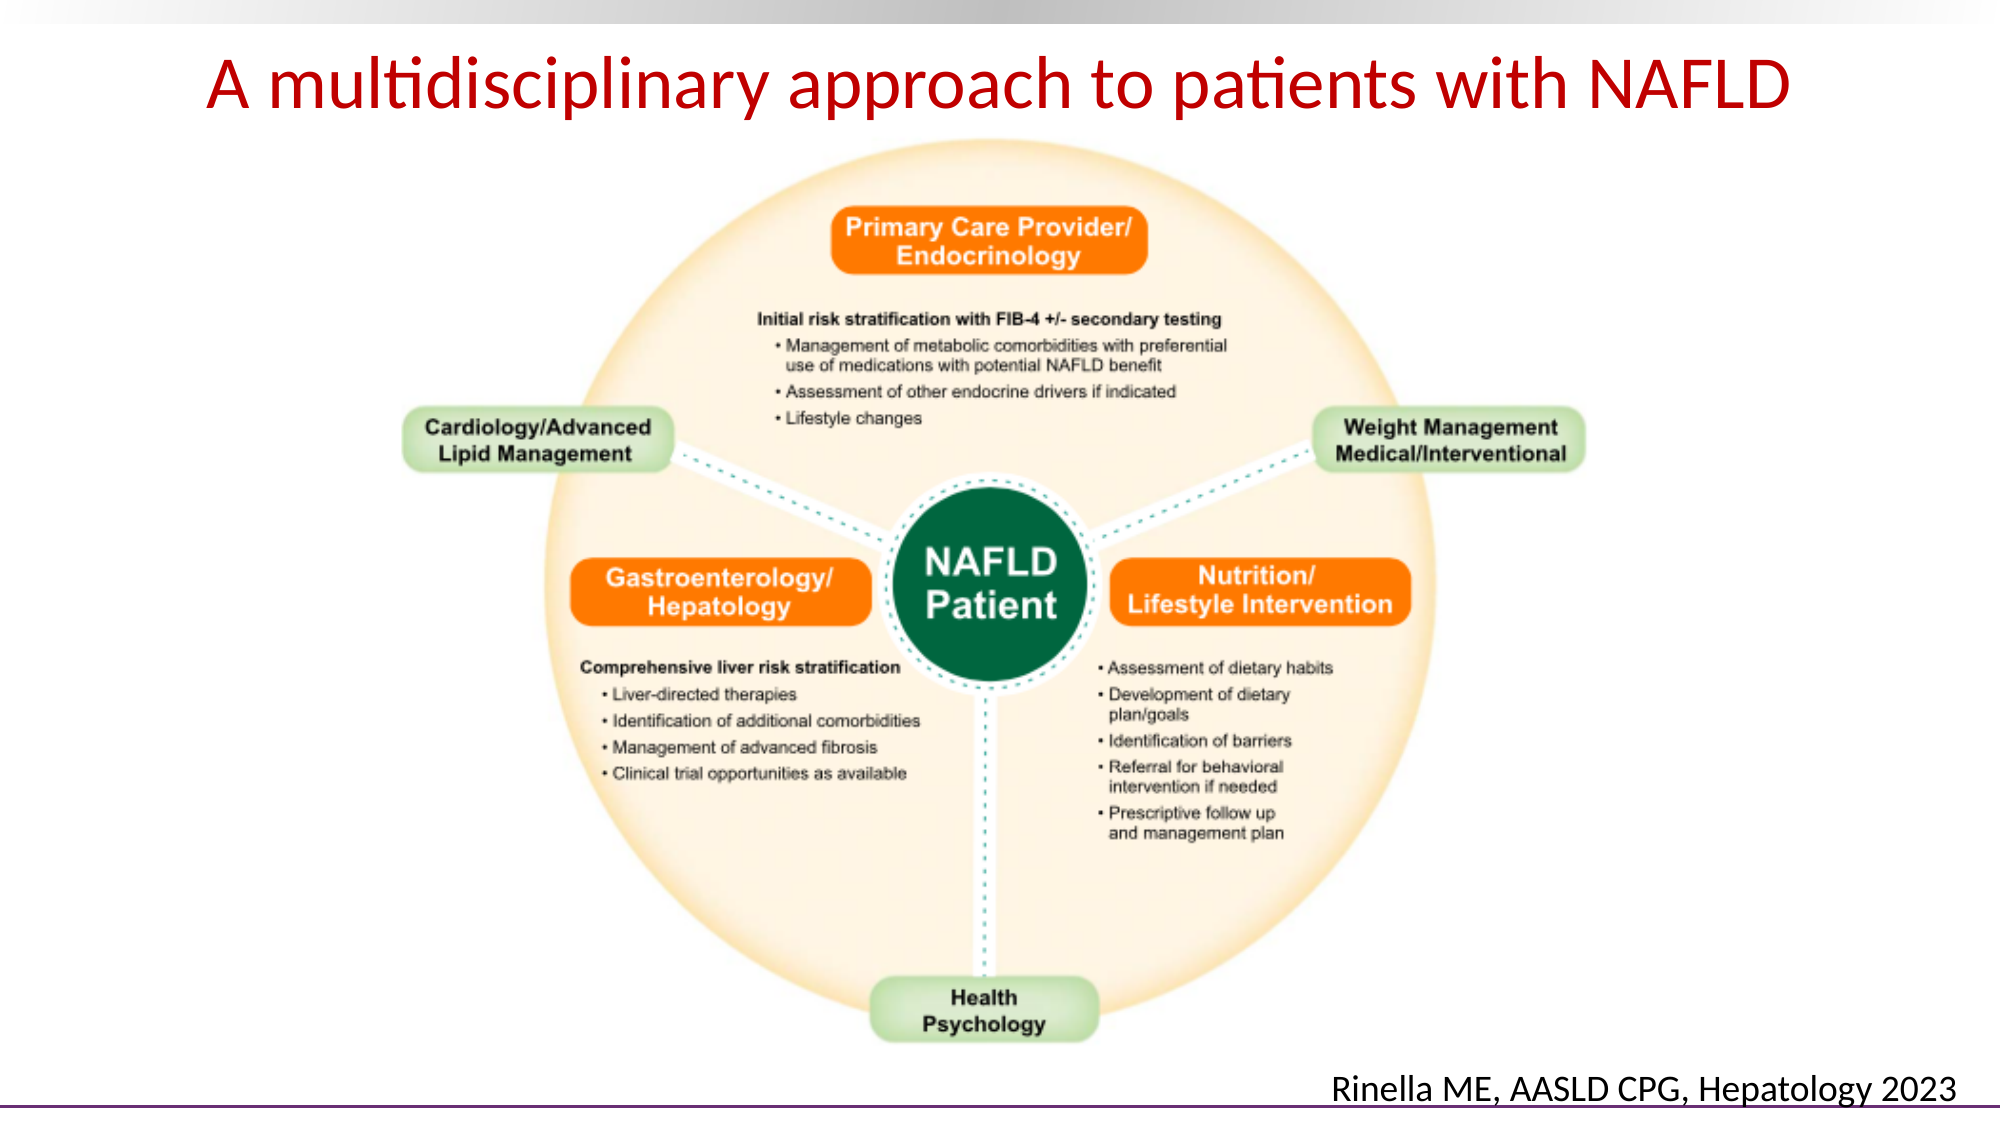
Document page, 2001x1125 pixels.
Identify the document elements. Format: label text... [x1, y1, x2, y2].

text_box Rinella ME, AASLD CPG, Hepatology 2023 [1316, 1056, 1973, 1117]
text_box A multidisciplinary approach to patients with NAFLD [192, 26, 1808, 131]
picture [362, 100, 1638, 1069]
